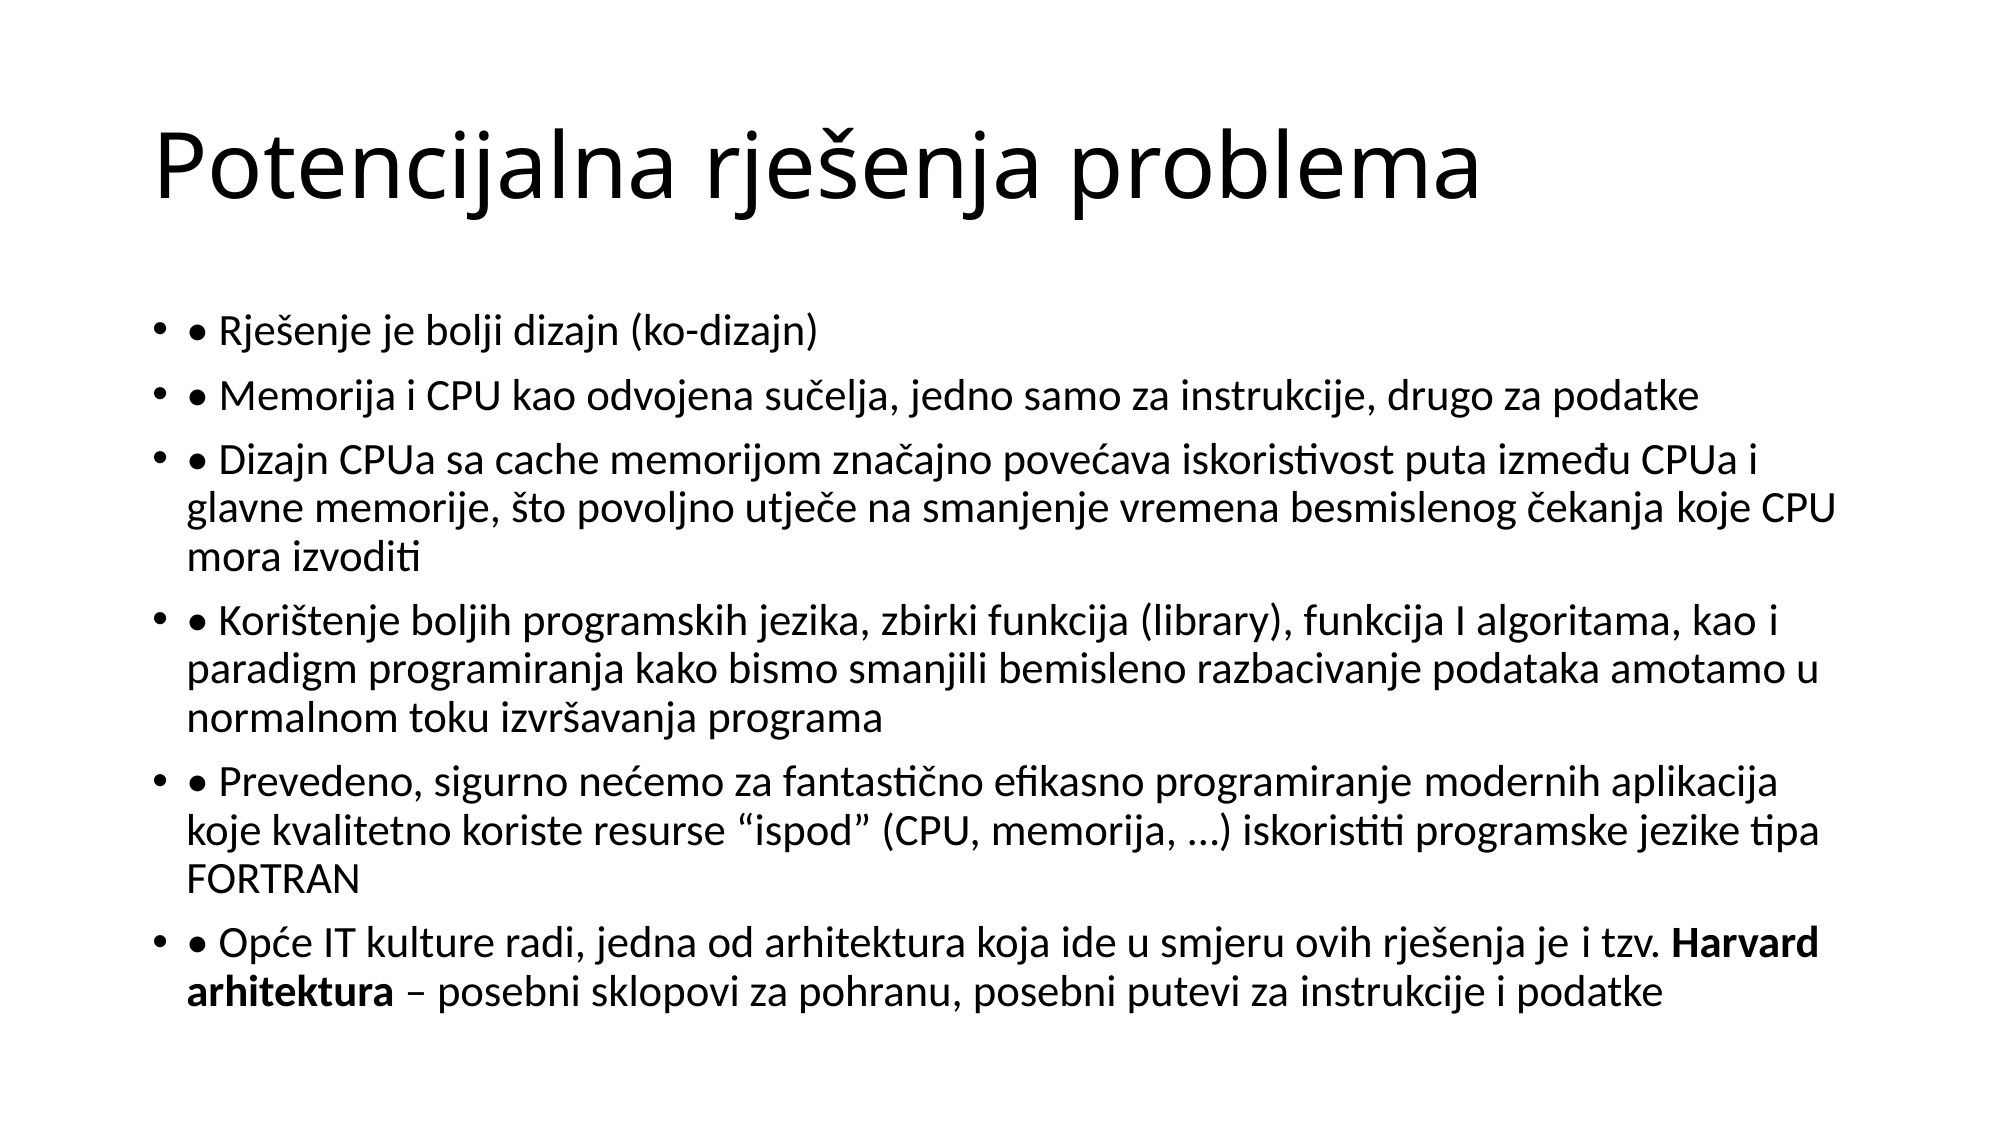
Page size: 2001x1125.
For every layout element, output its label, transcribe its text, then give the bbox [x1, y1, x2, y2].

title Potencijalna rješenja problema [137, 59, 1863, 278]
list • Rješenje je bolji dizajn (ko-dizajn) • Memorija i CPU kao odvojena sučelja, jedno samo za instrukcije, drugo za podatke • Dizajn CPUa sa cache memorijom značajno povećava iskoristivost puta između CPUa i glavne memorije, što povoljno utječe na smanjenje vremena besmislenog čekanja koje CPU mora izvoditi • Korištenje boljih programskih jezika, zbirki funkcija (library), funkcija I algoritama, kao i paradigm programiranja kako bismo smanjili bemisleno razbacivanje podataka amotamo u normalnom toku izvršavanja programa • Prevedeno, sigurno nećemo za fantastično efikasno programiranje modernih aplikacija koje kvalitetno koriste resurse “ispod” (CPU, memorija, …) iskoristiti programske jezike tipa FORTRAN • Opće IT kulture radi, jedna od arhitektura koja ide u smjeru ovih rješenja je i tzv. Harvard arhitektura – posebni sklopovi za pohranu, posebni putevi za instrukcije i podatke [137, 299, 1863, 1066]
